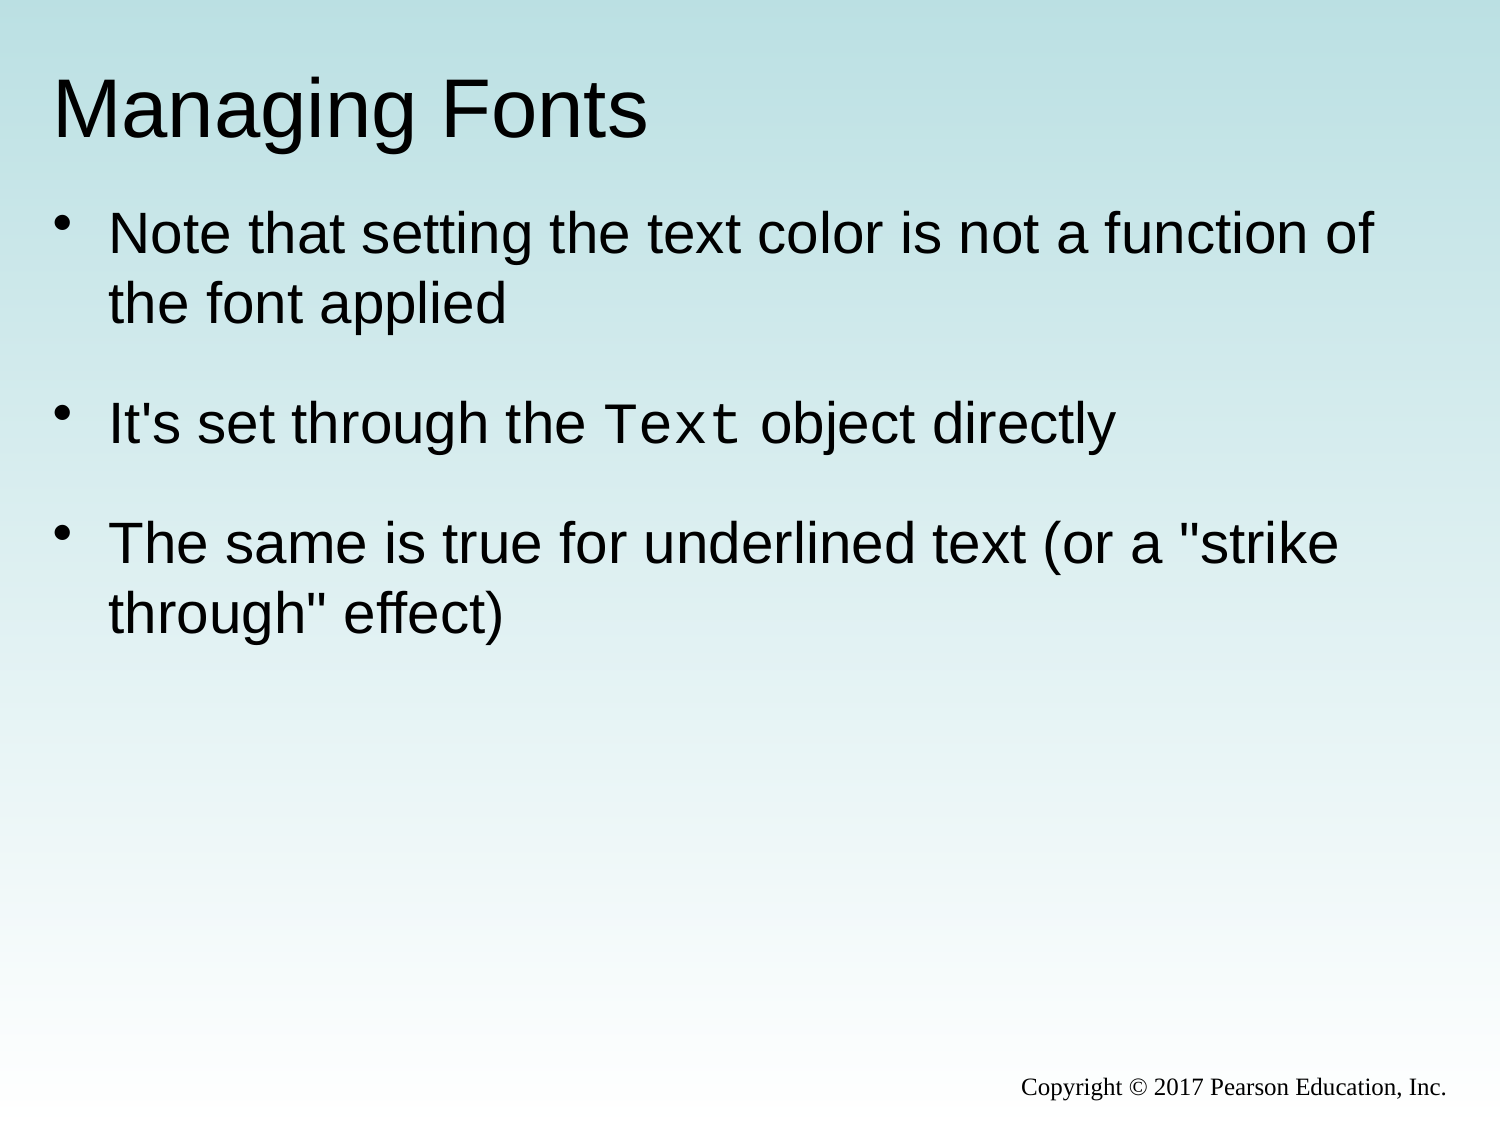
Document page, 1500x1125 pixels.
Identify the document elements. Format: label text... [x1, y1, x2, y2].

title Managing Fonts [37, 45, 1463, 163]
footer Copyright © 2017 Pearson Education, Inc. [549, 1062, 1463, 1114]
list Note that setting the text color is not a function of the font applied It's set through the Text object directly The same is true for underlined text (or a "strike through" effect) [37, 187, 1463, 1050]
